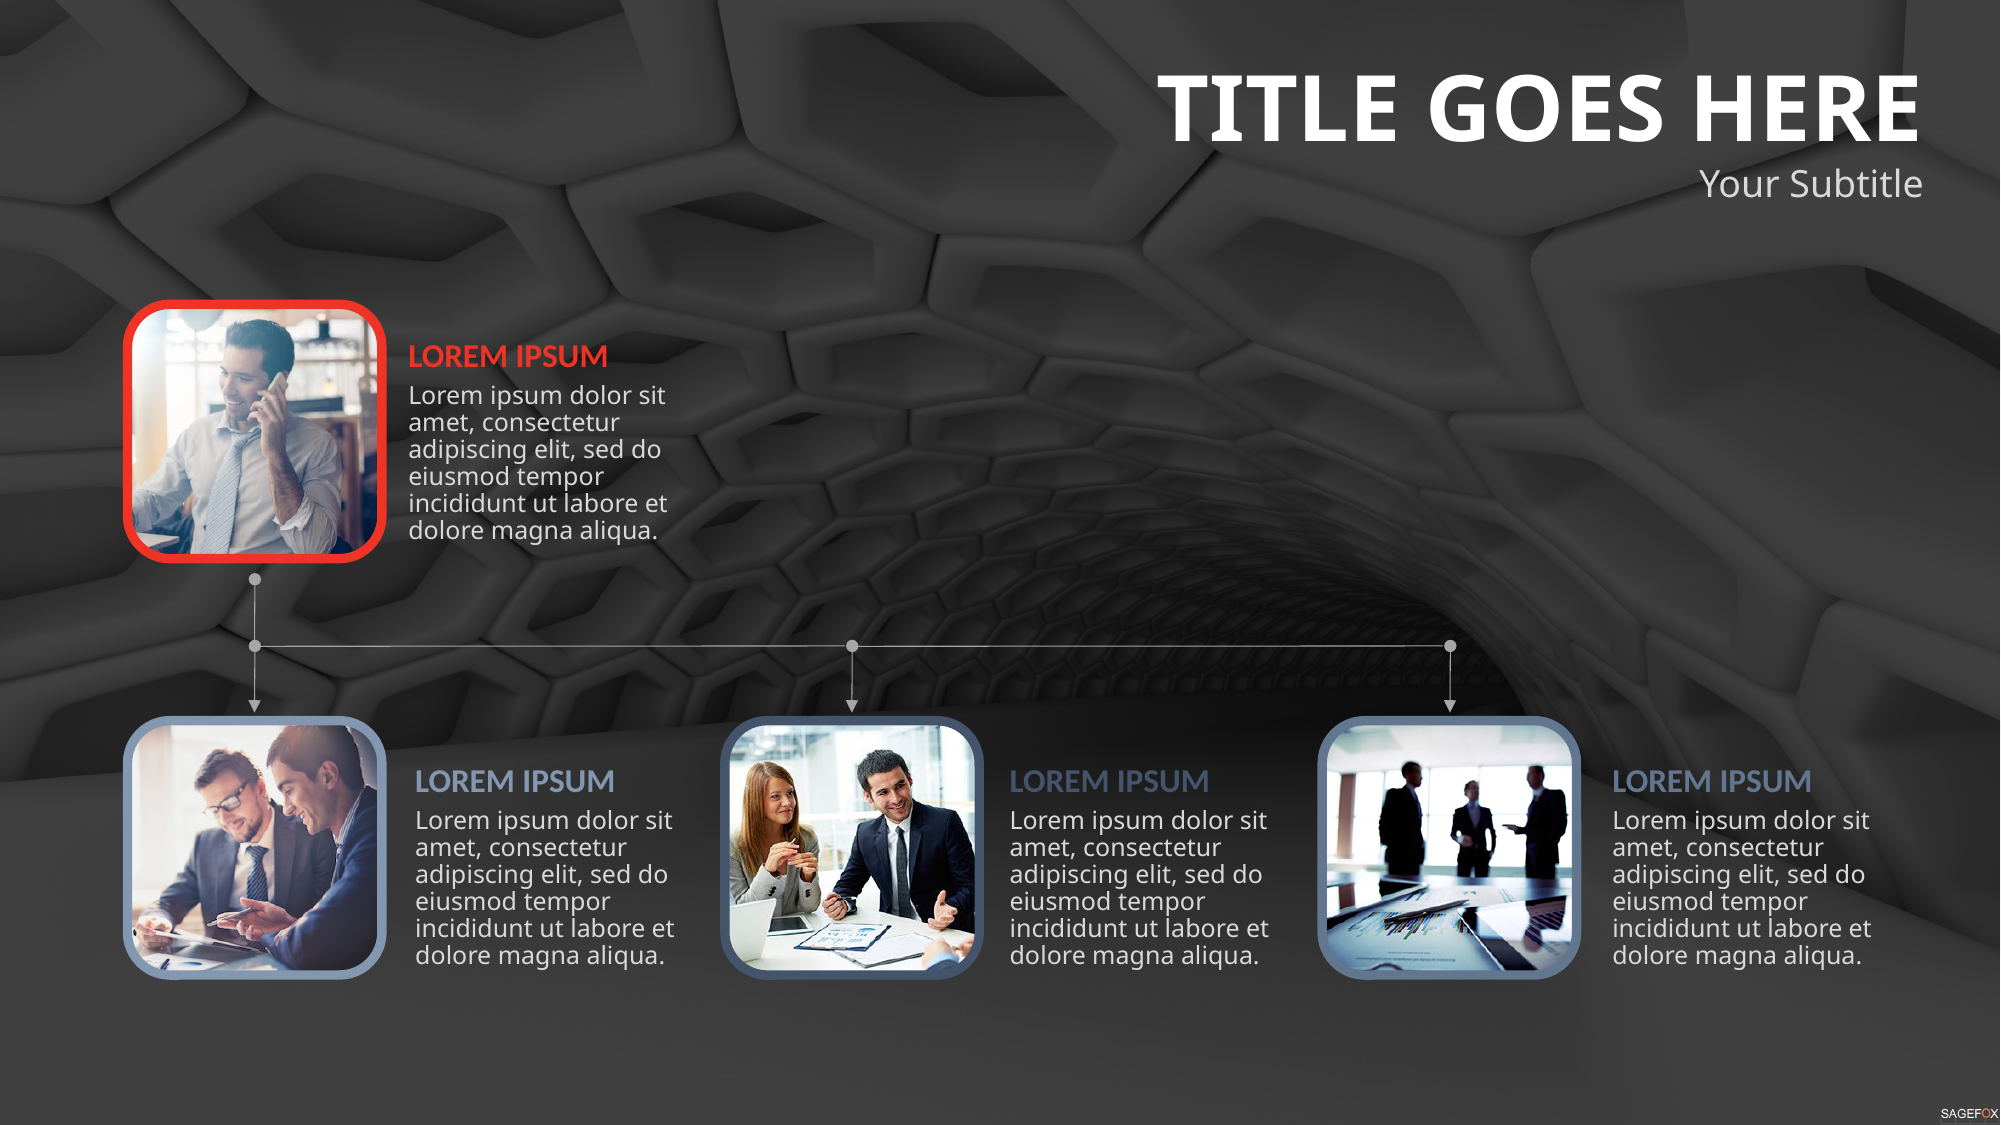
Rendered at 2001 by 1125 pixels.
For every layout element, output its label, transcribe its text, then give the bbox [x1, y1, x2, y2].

list LOREM IPSUM [408, 335, 721, 378]
picture [0, 0, 2001, 1125]
list LOREM IPSUM [1612, 760, 1925, 803]
list Lorem ipsum dolor sit amet, consectetur adipiscing elit, sed do eiusmod tempor incididunt ut labore et dolore magna aliqua. [1009, 808, 1318, 945]
text_box TITLE GOES HERE Your Subtitle [1035, 42, 1939, 212]
list Lorem ipsum dolor sit amet, consectetur adipiscing elit, sed do eiusmod tempor incididunt ut labore et dolore magna aliqua. [408, 383, 721, 520]
list LOREM IPSUM [415, 760, 720, 803]
list LOREM IPSUM [1009, 760, 1317, 803]
list Lorem ipsum dolor sit amet, consectetur adipiscing elit, sed do eiusmod tempor incididunt ut labore et dolore magna aliqua. [1612, 808, 1925, 945]
list Lorem ipsum dolor sit amet, consectetur adipiscing elit, sed do eiusmod tempor incididunt ut labore et dolore magna aliqua. [415, 808, 721, 945]
